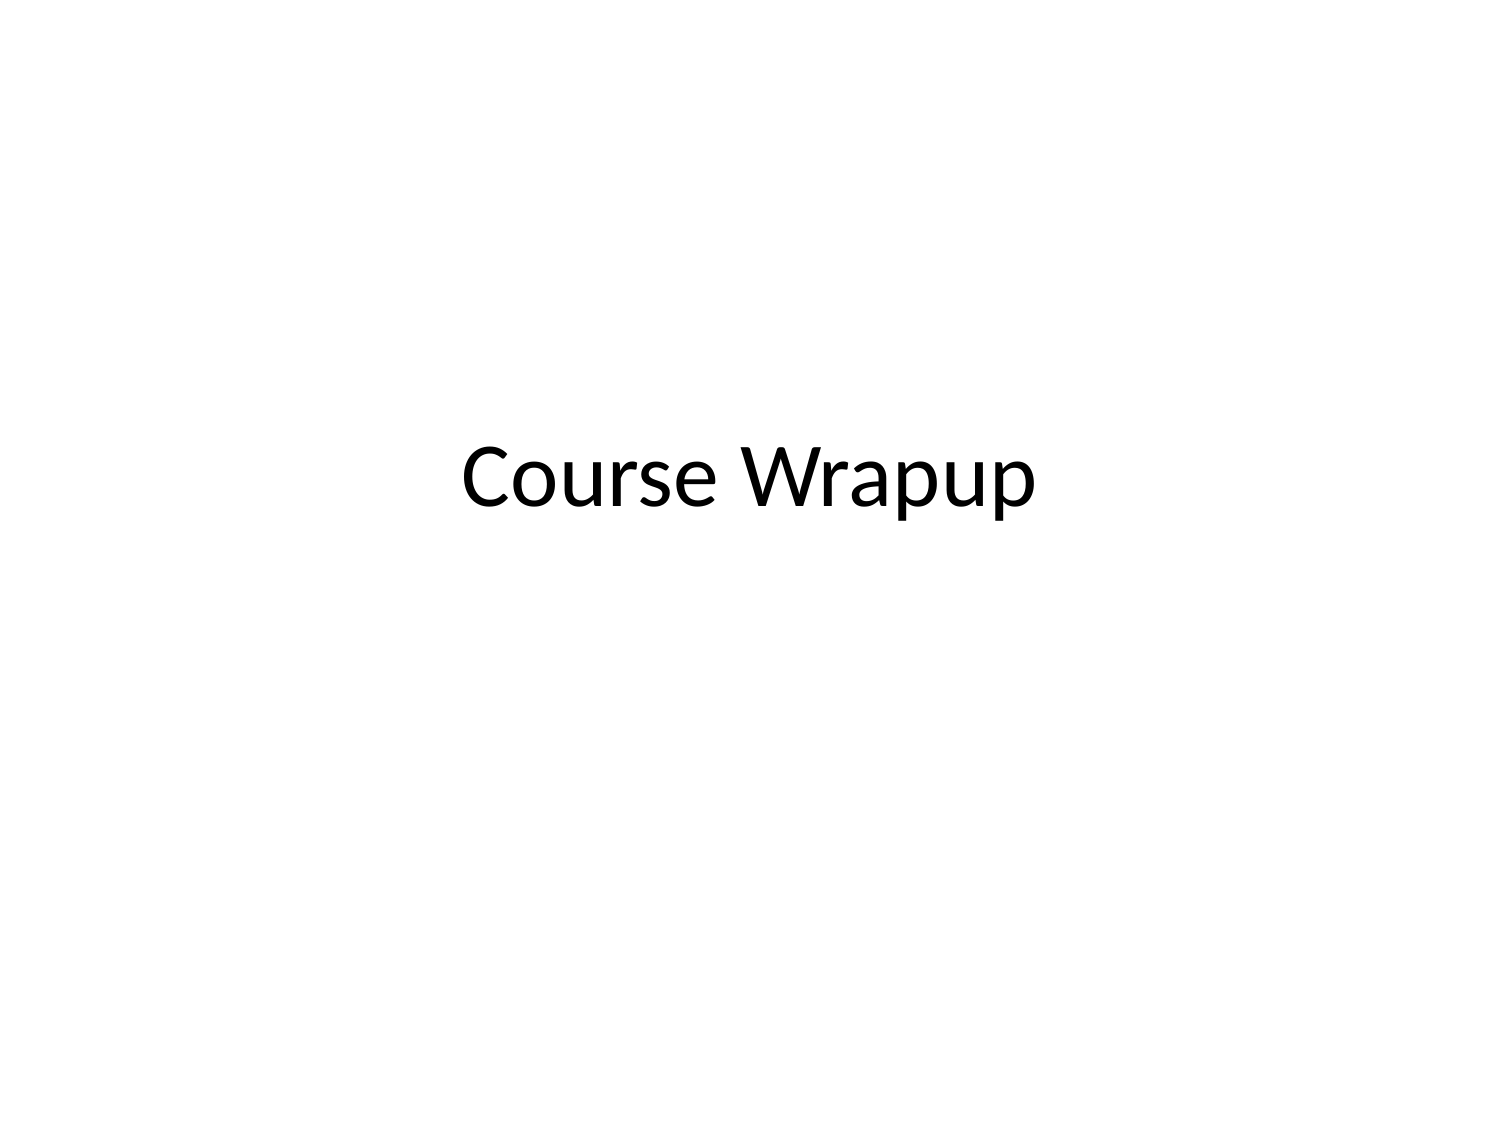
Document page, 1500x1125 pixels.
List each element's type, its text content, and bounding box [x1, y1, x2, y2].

title Course Wrapup [112, 349, 1388, 591]
